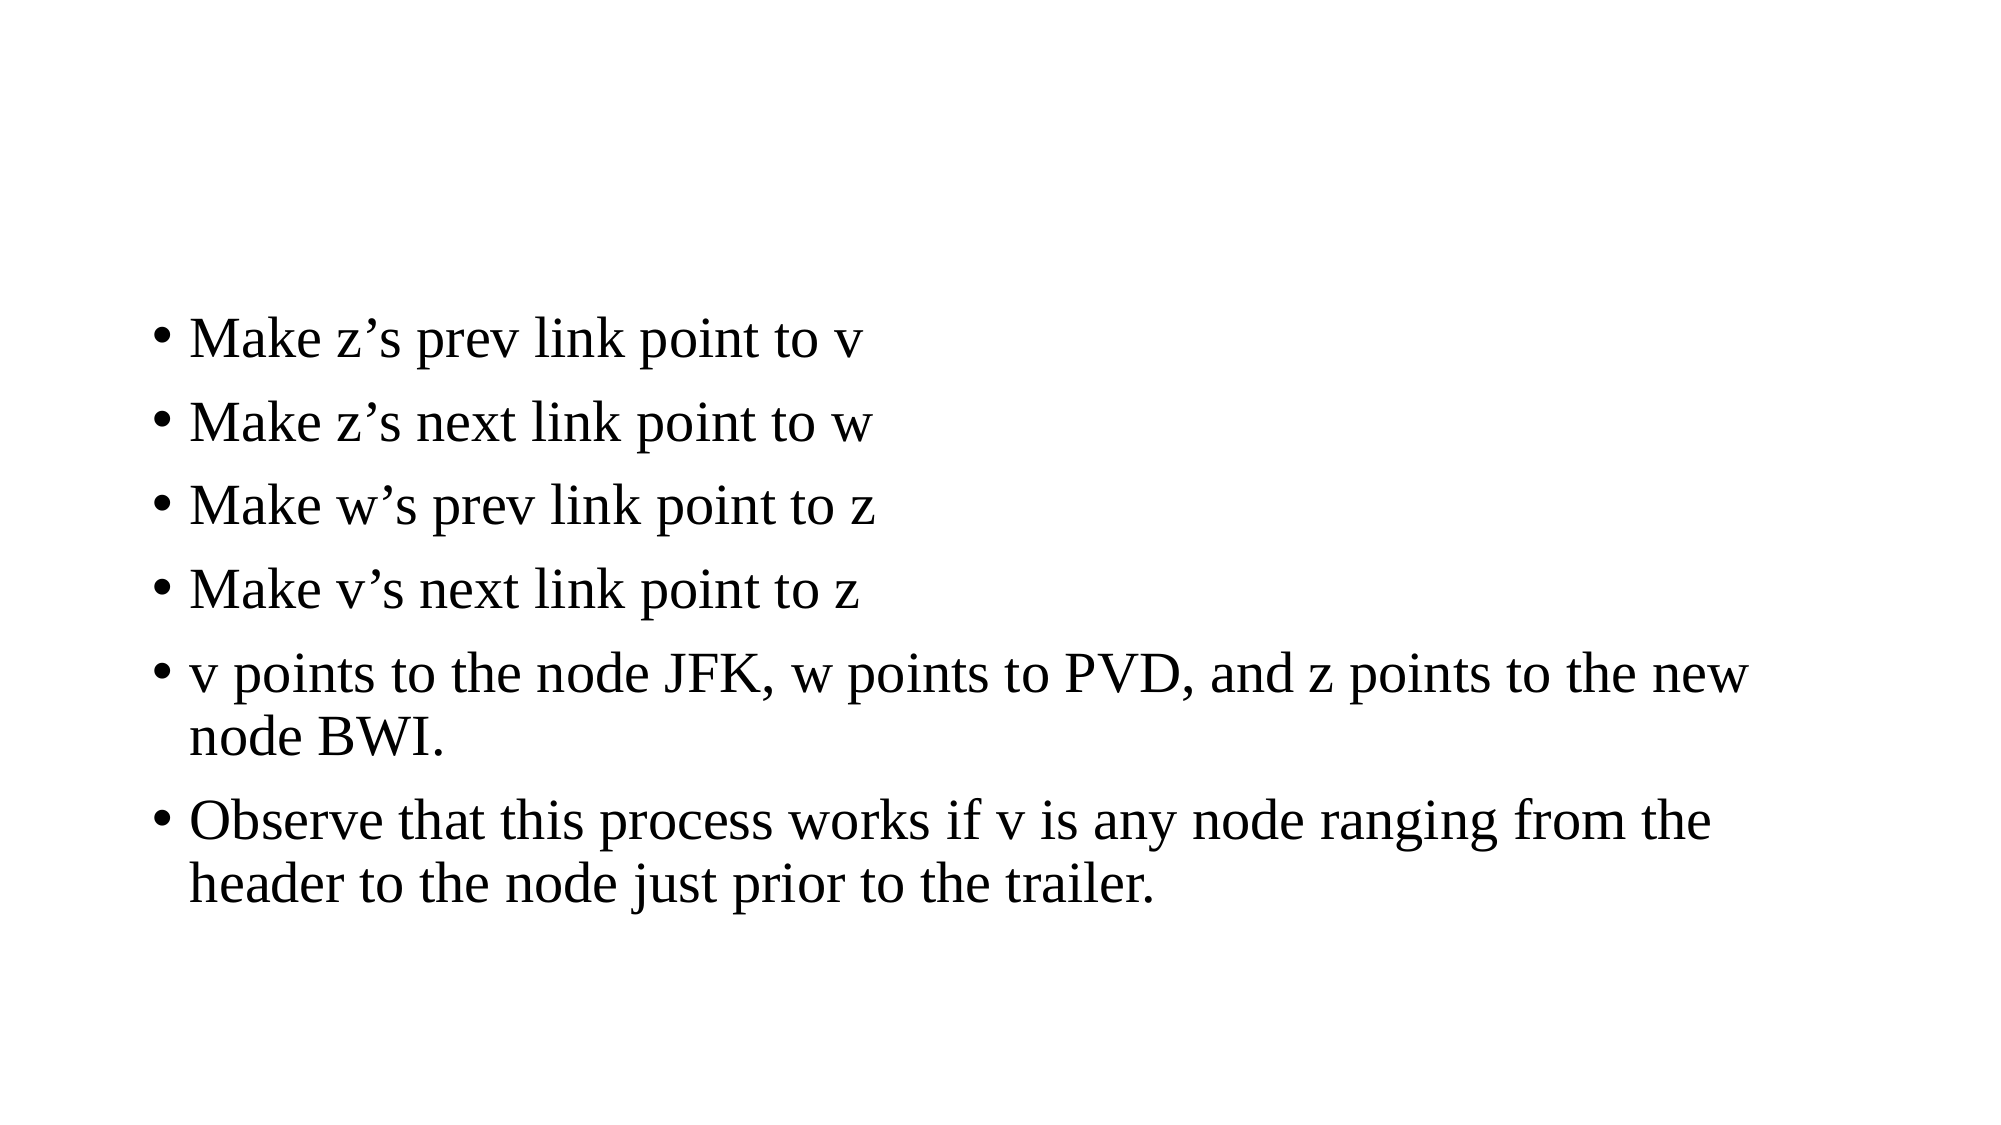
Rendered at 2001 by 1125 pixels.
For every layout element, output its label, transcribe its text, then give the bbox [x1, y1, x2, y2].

list Make z’s prev link point to v Make z’s next link point to w Make w’s prev link point to z Make v’s next link point to z v points to the node JFK, w points to PVD, and z points to the new node BWI. Observe that this process works if v is any node ranging from the header to the node just prior to the trailer. [137, 299, 1863, 1014]
